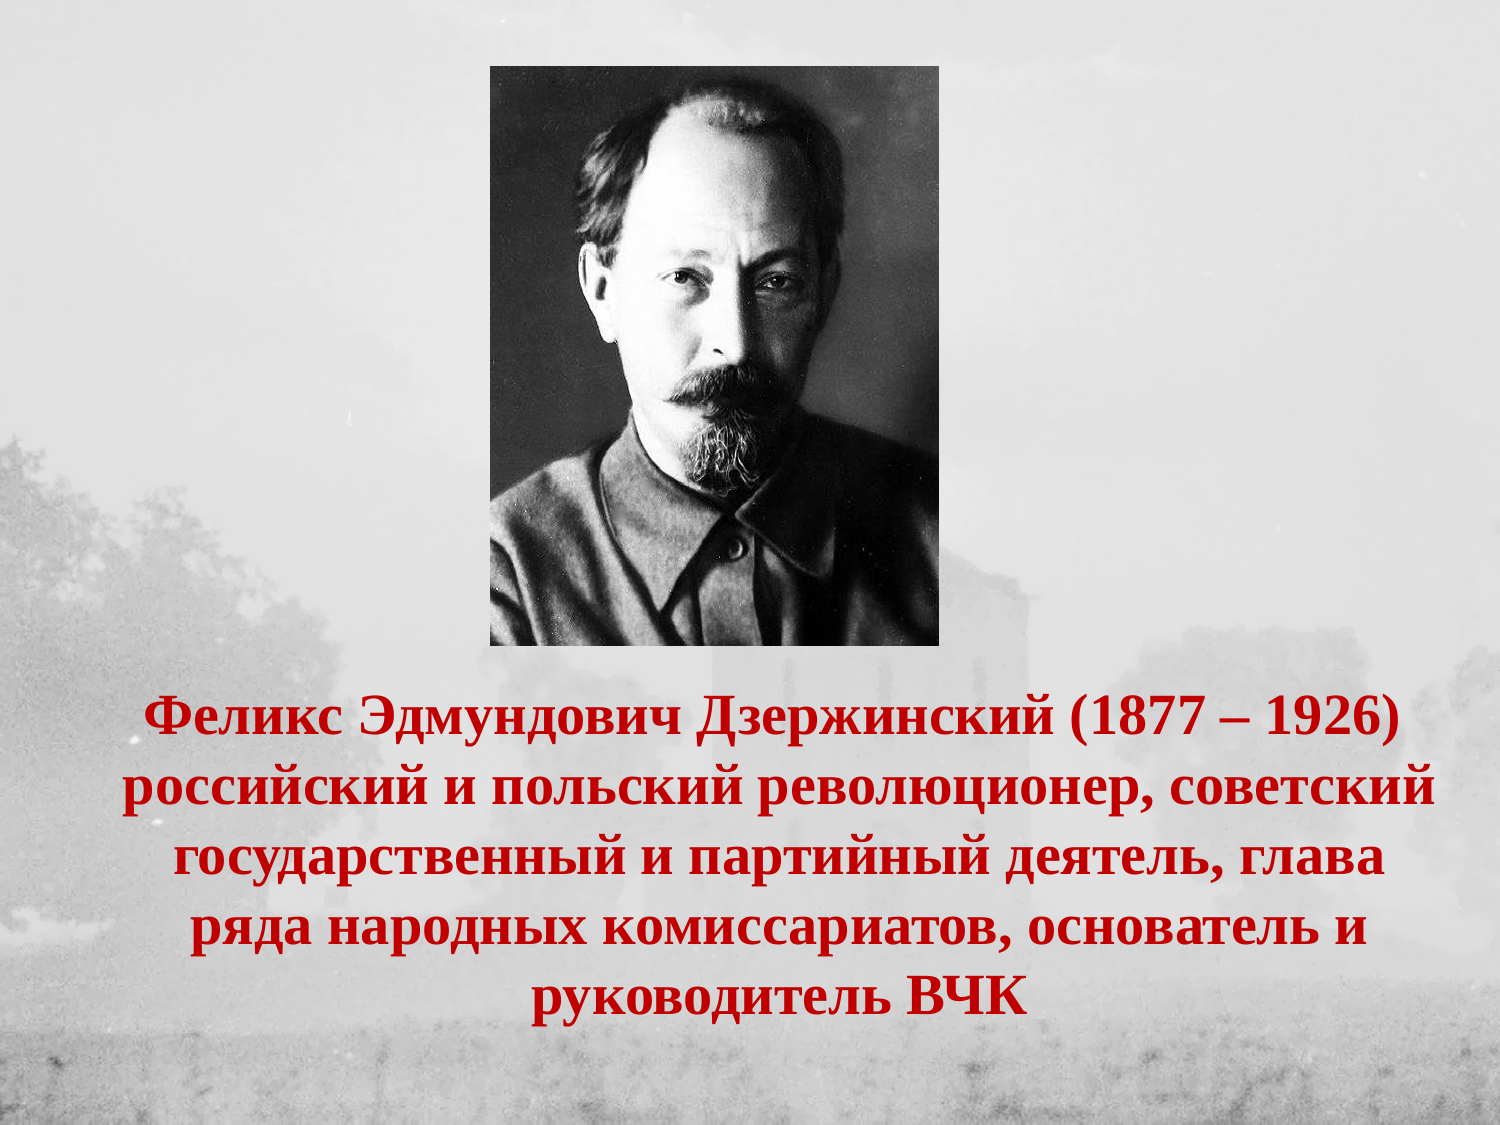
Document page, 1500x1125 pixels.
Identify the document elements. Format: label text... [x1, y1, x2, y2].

picture [0, 0, 1500, 1125]
text_box Феликс Эдмундович Дзержинский (1877 – 1926) российский и польский революционер, советский государственный и партийный деятель, глава ряда народных комиссариатов, основатель и руководитель ВЧК [58, 668, 1500, 1125]
